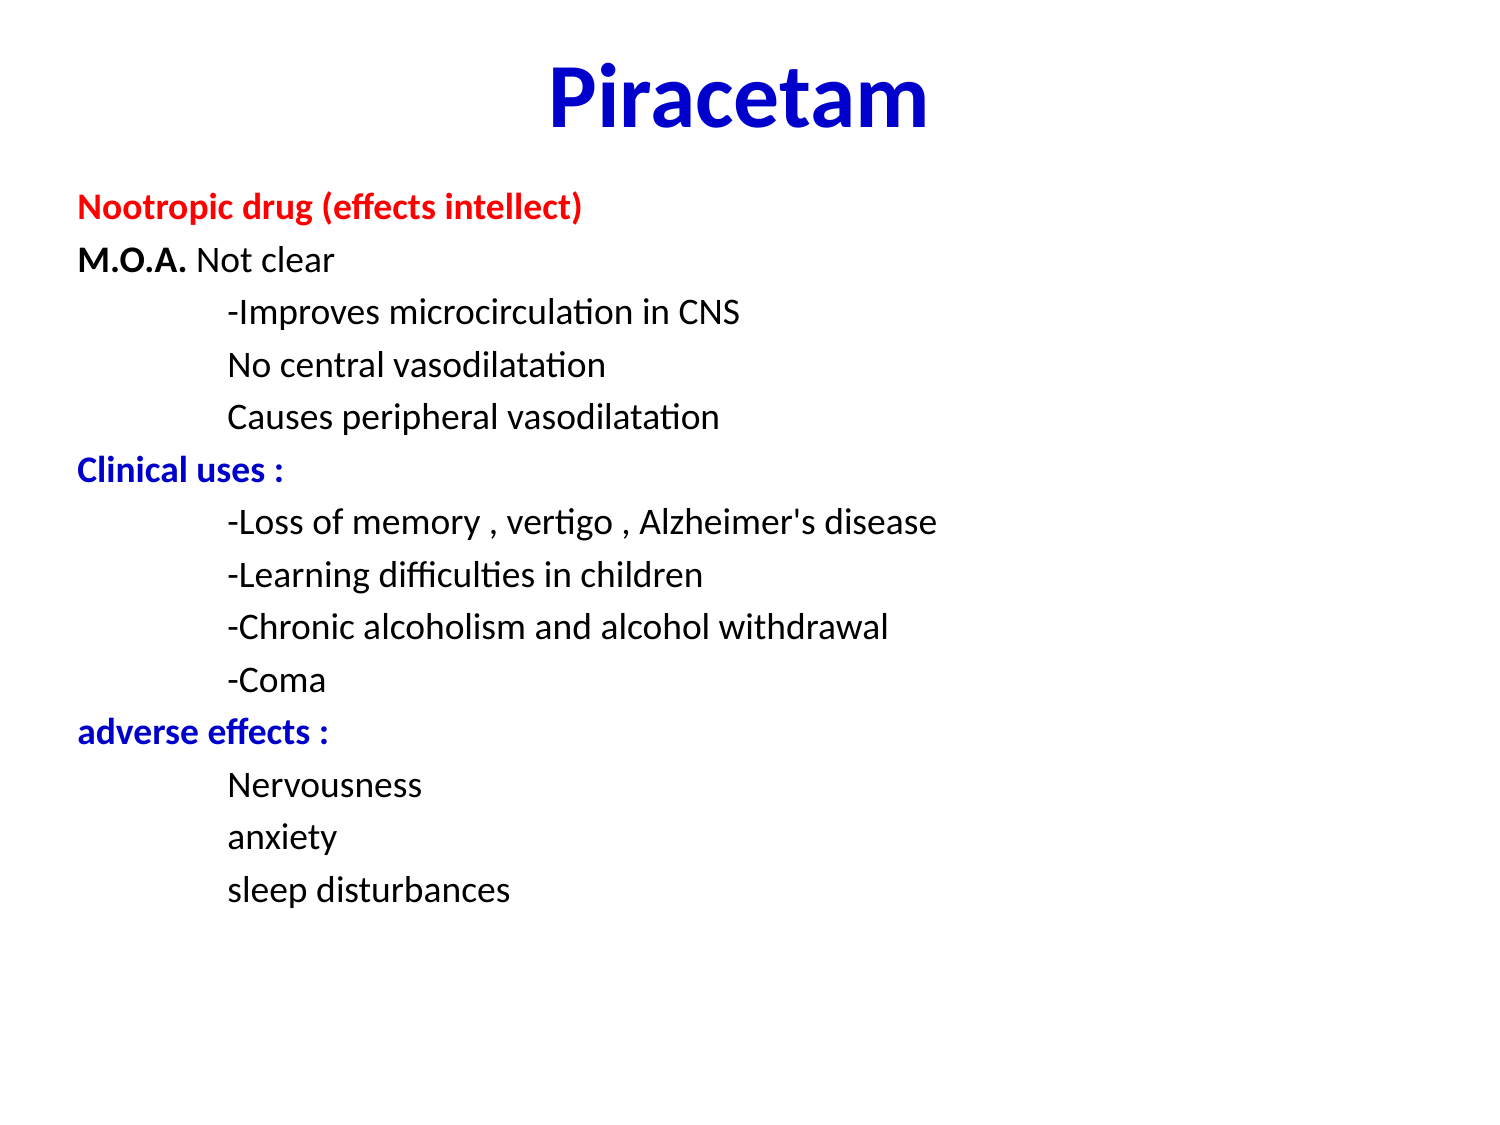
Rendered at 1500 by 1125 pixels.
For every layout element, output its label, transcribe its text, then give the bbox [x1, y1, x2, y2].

subtitle Nootropic drug (effects intellect) M.O.A. Not clear -Improves microcirculation in CNS No central vasodilatation Causes peripheral vasodilatation Clinical uses : -Loss of memory , vertigo , Alzheimer's disease -Learning difficulties in children -Chronic alcoholism and alcohol withdrawal -Coma adverse effects : Nervousness anxiety sleep disturbances [62, 174, 1425, 1088]
title Piracetam [112, 24, 1388, 174]
